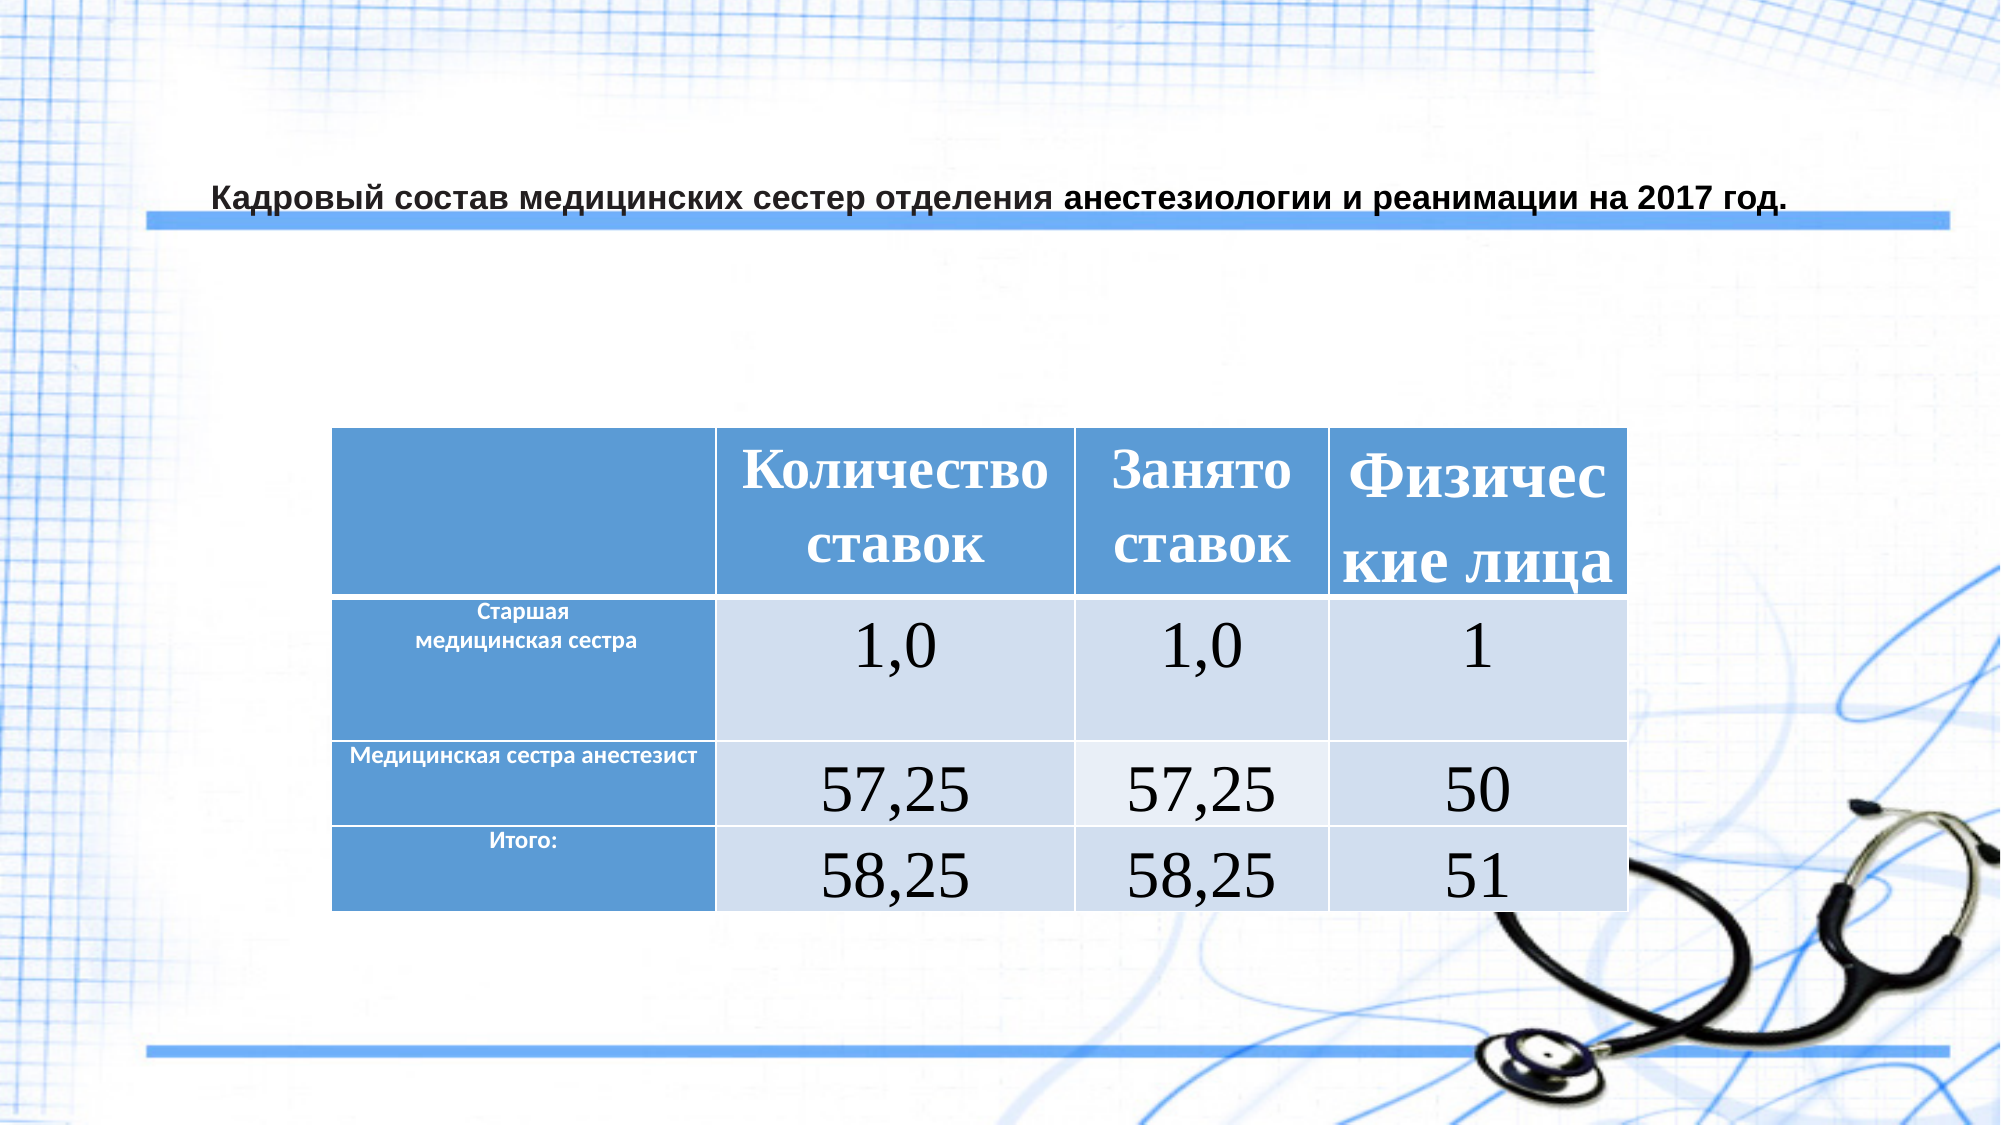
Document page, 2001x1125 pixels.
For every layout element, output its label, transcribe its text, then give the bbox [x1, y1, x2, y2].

table_cell 1 [1330, 600, 1627, 740]
table_cell 58,25 [1076, 827, 1328, 911]
picture [0, 0, 2001, 1125]
table_header [332, 428, 715, 594]
table_cell 57,25 [717, 742, 1074, 825]
table_cell Медицинская сестра анестезист [332, 742, 715, 825]
table_cell 1,0 [717, 600, 1074, 740]
table_cell 57,25 [1076, 742, 1328, 825]
table_cell Итого: [332, 827, 715, 911]
table_header Количество ставок [717, 428, 1074, 594]
table_cell 1,0 [1076, 600, 1328, 740]
table_cell 58,25 [717, 827, 1074, 911]
title Кадровый состав медицинских сестер отделения анестезиологии и реанимации на 2017 год. [137, 59, 1863, 278]
table_cell Старшая медицинская сестра [332, 600, 715, 740]
table_header Физические лица [1330, 428, 1627, 594]
table_cell 50 [1330, 742, 1627, 825]
table_cell 51 [1330, 827, 1627, 911]
table_header Занято ставок [1076, 428, 1328, 594]
